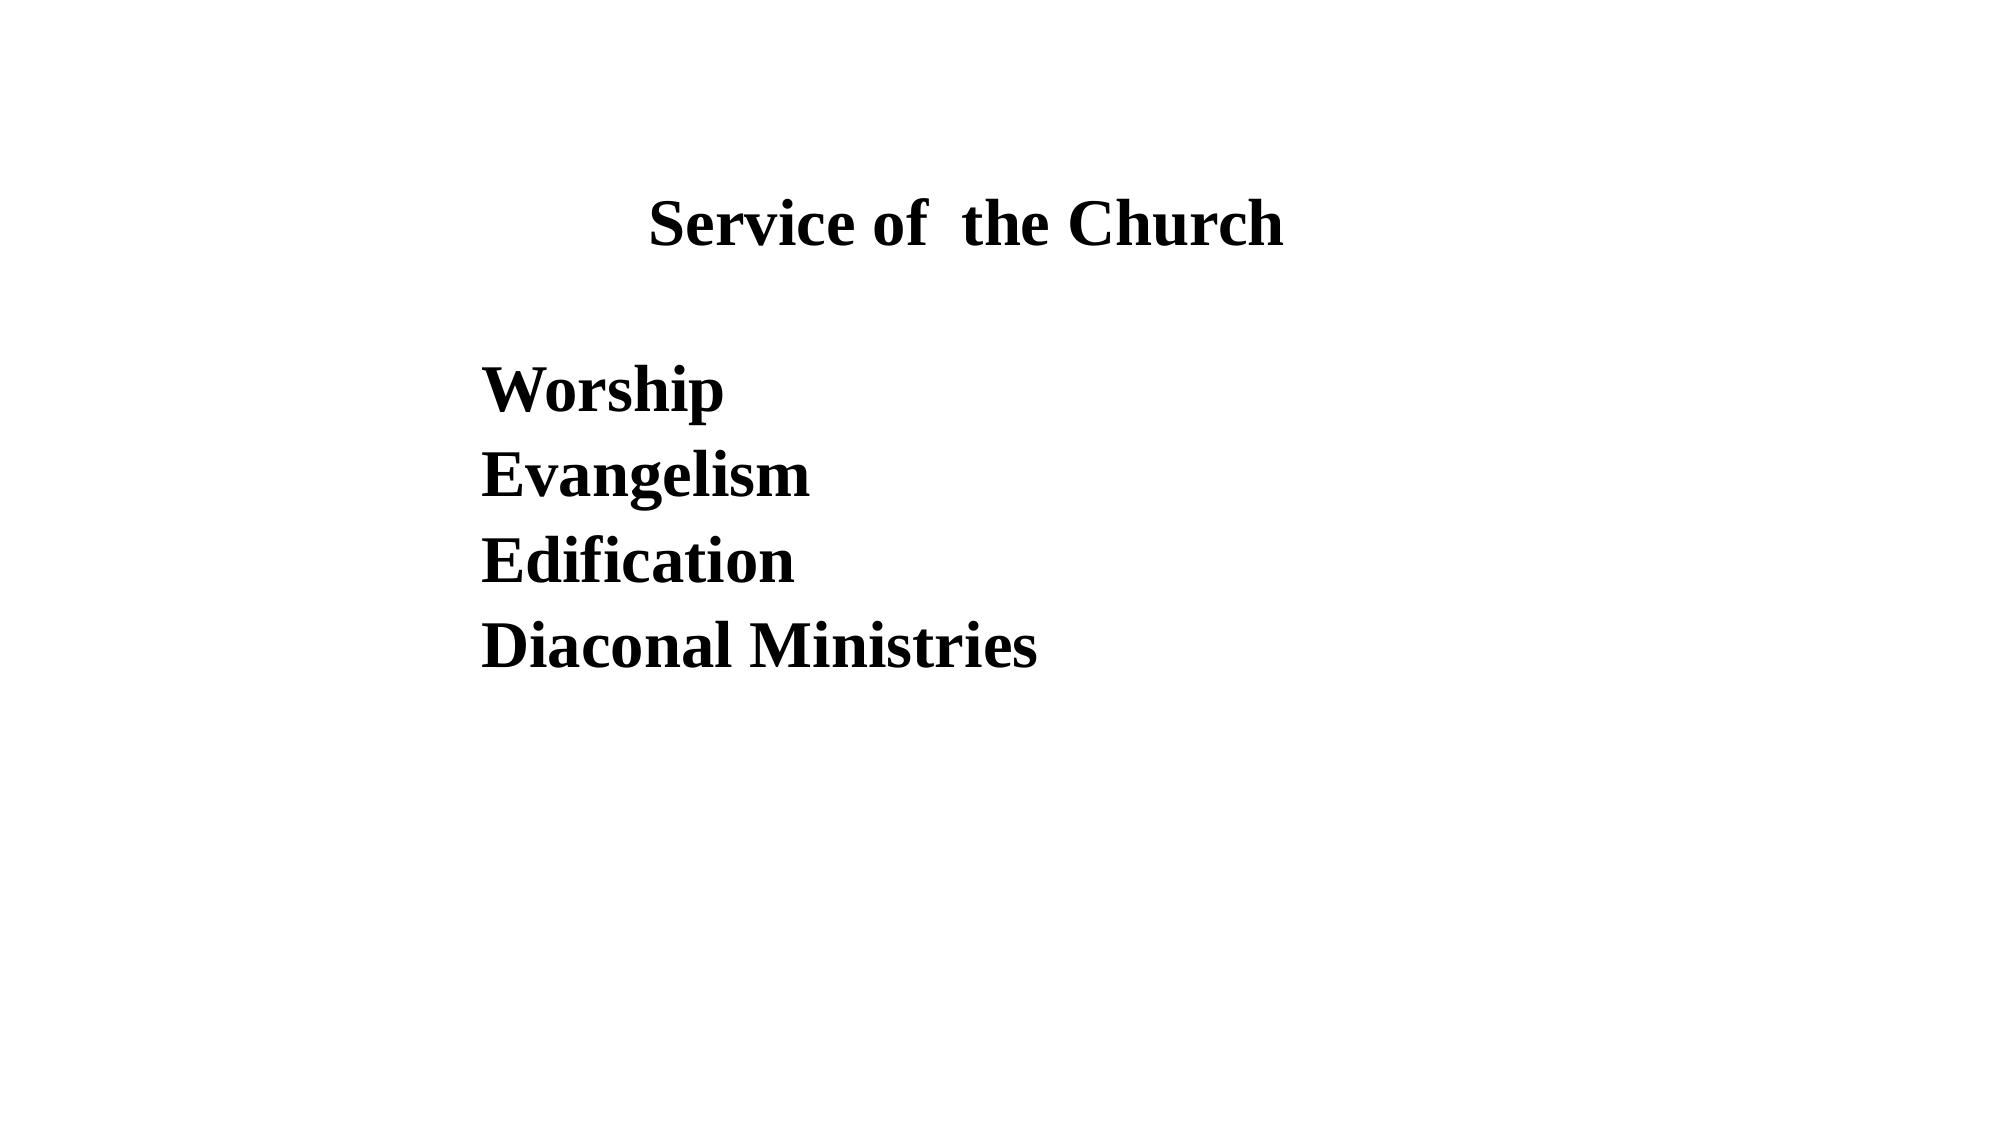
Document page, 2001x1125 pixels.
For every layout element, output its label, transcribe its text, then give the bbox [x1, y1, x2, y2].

list [305, 338, 1551, 938]
text_box Service of the Church Worship Evangelism Edification Diaconal Ministries [466, 165, 1467, 774]
